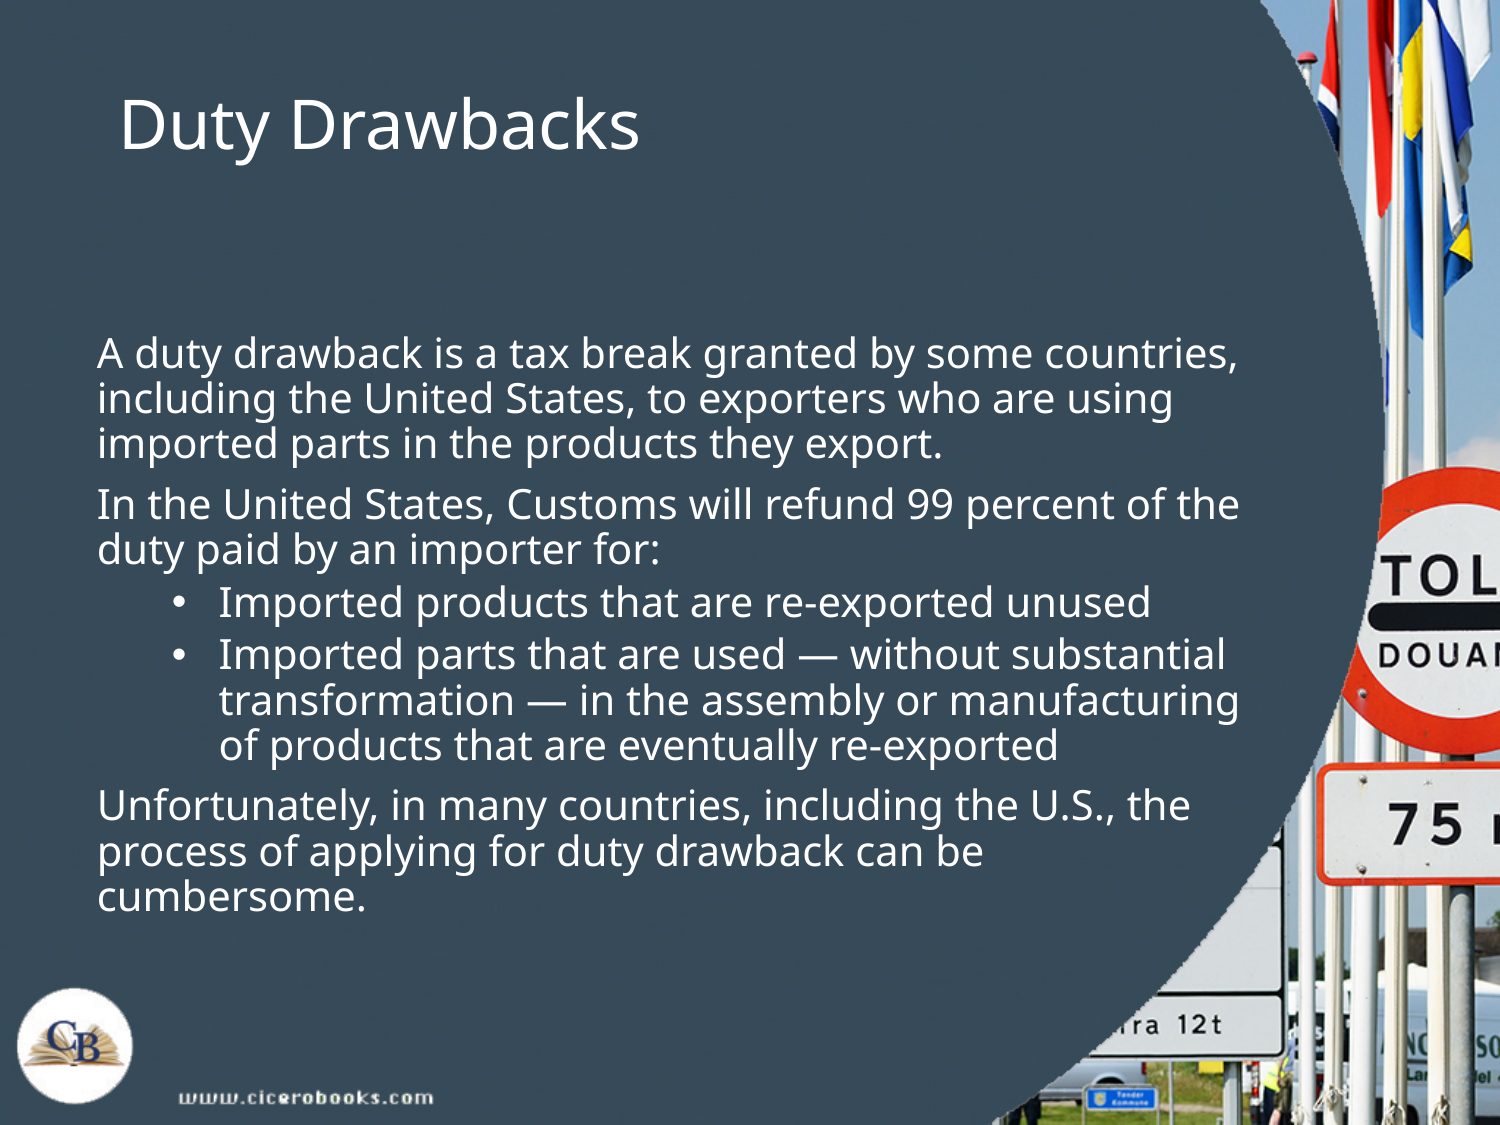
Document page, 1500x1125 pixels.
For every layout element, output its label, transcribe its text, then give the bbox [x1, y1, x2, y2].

title Duty Drawbacks [103, 59, 1397, 278]
list A duty drawback is a tax break granted by some countries, including the United States, to exporters who are using imported parts in the products they export. In the United States, Customs will refund 99 percent of the duty paid by an importer for: Imported products that are re-exported unused Imported parts that are used — without substantial transformation — in the assembly or manufacturing of products that are eventually re-exported Unfortunately, in many countries, including the U.S., the process of applying for duty drawback can be cumbersome. [81, 324, 1272, 1005]
picture [0, 0, 1500, 1125]
